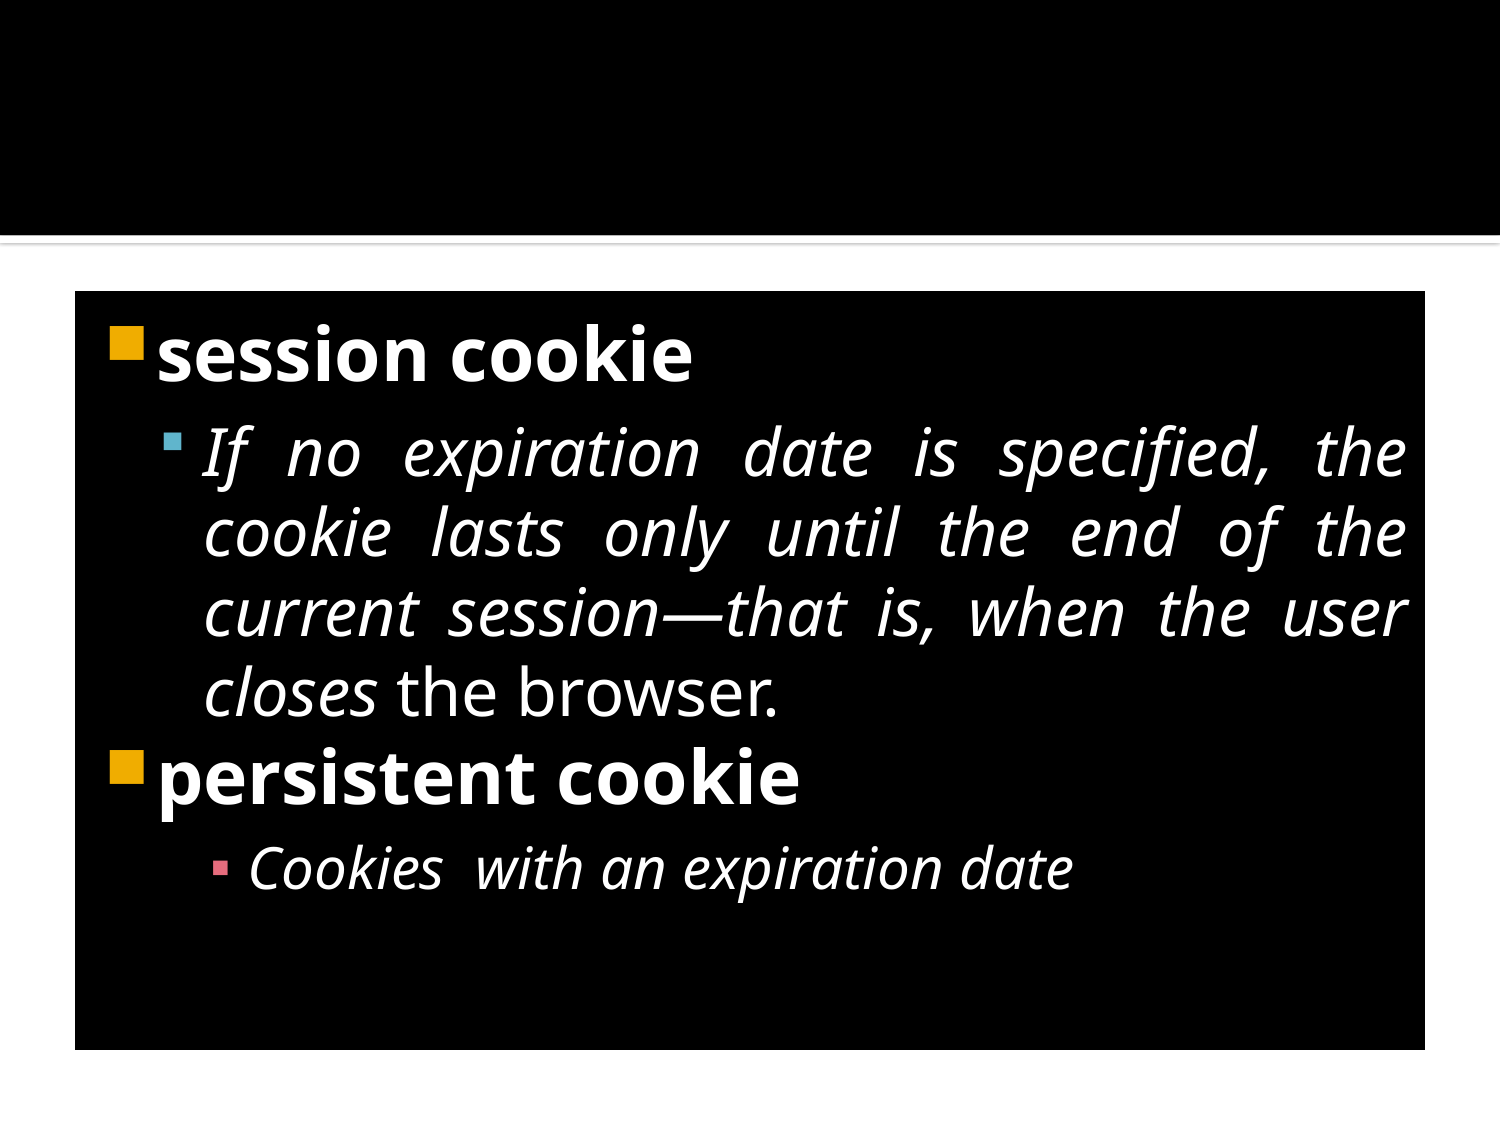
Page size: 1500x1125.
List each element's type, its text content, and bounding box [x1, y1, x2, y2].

list session cookie If no expiration date is specified, the cookie lasts only until the end of the current session—that is, when the user closes the browser. persistent cookie Cookies with an expiration date [75, 291, 1425, 1050]
